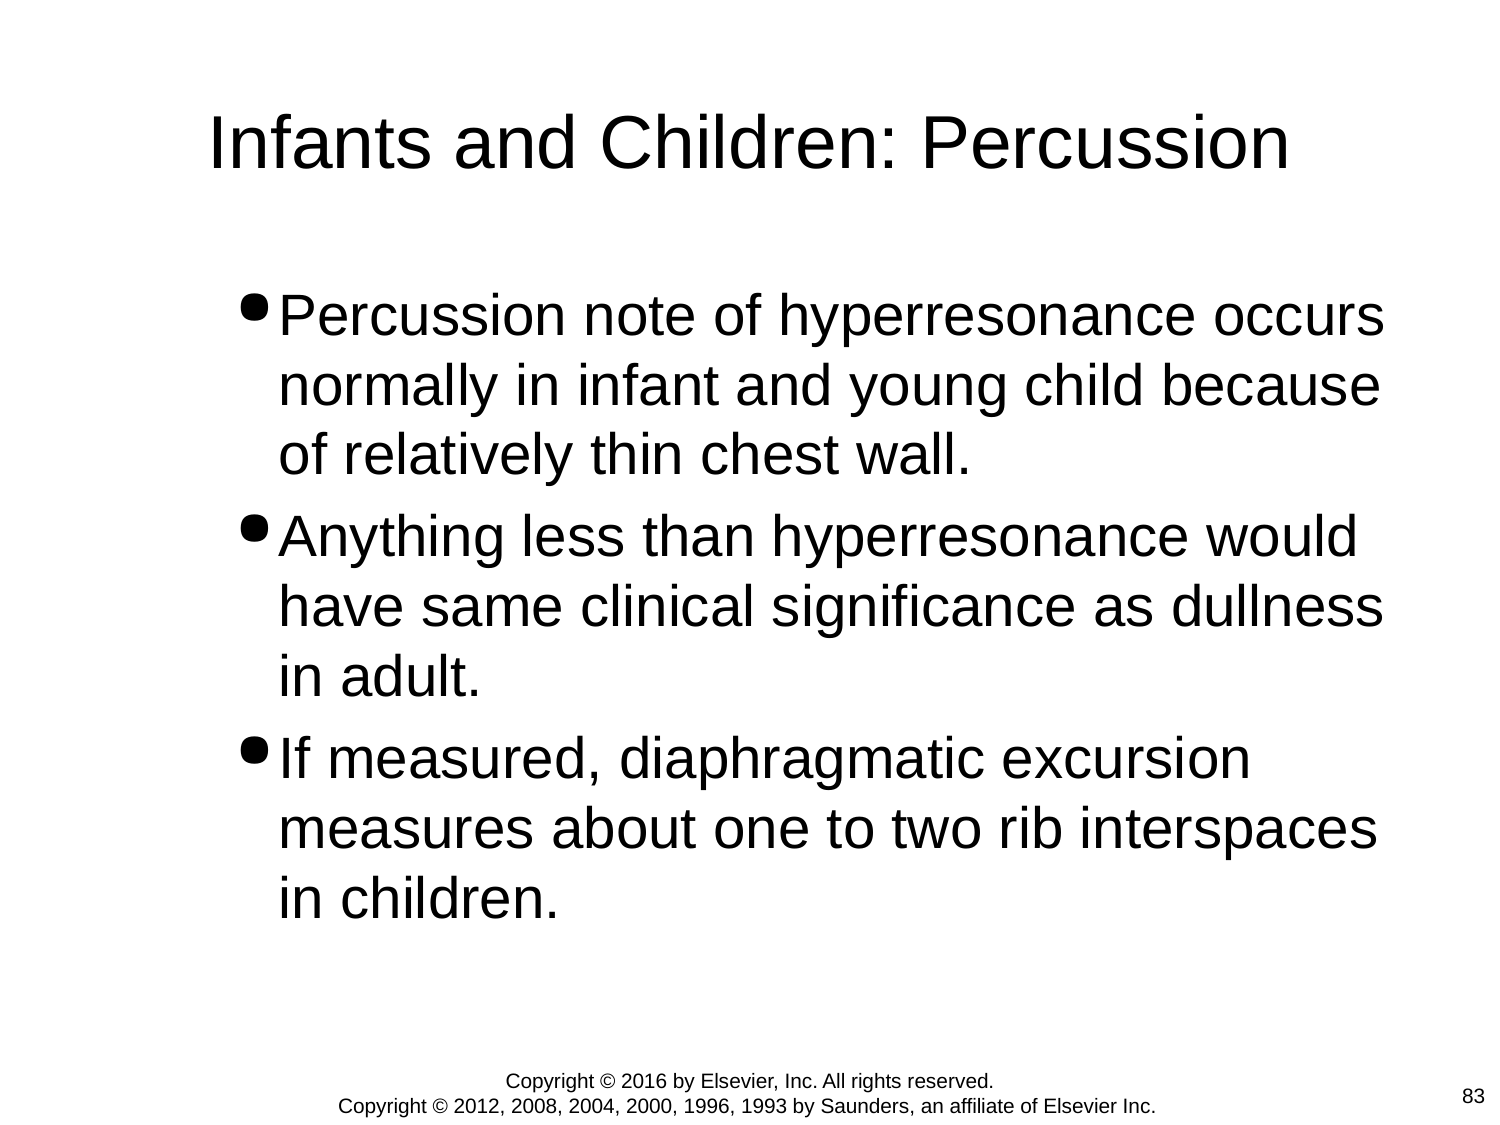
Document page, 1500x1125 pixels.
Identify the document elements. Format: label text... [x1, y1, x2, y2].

list Percussion note of hyperresonance occurs normally in infant and young child because of relatively thin chest wall. Anything less than hyperresonance would have same clinical significance as dullness in adult. If measured, diaphragmatic excursion measures about one to two rib interspaces in children. [76, 269, 1427, 1000]
footer Copyright © 2016 by Elsevier, Inc. All rights reserved. Copyright © 2012, 2008, 2004, 2000, 1996, 1993 by Saunders, an affiliate of Elsevier Inc. [162, 1059, 1338, 1123]
slide_number 83 [1149, 1065, 1500, 1125]
title Infants and Children: Percussion [75, 45, 1425, 233]
